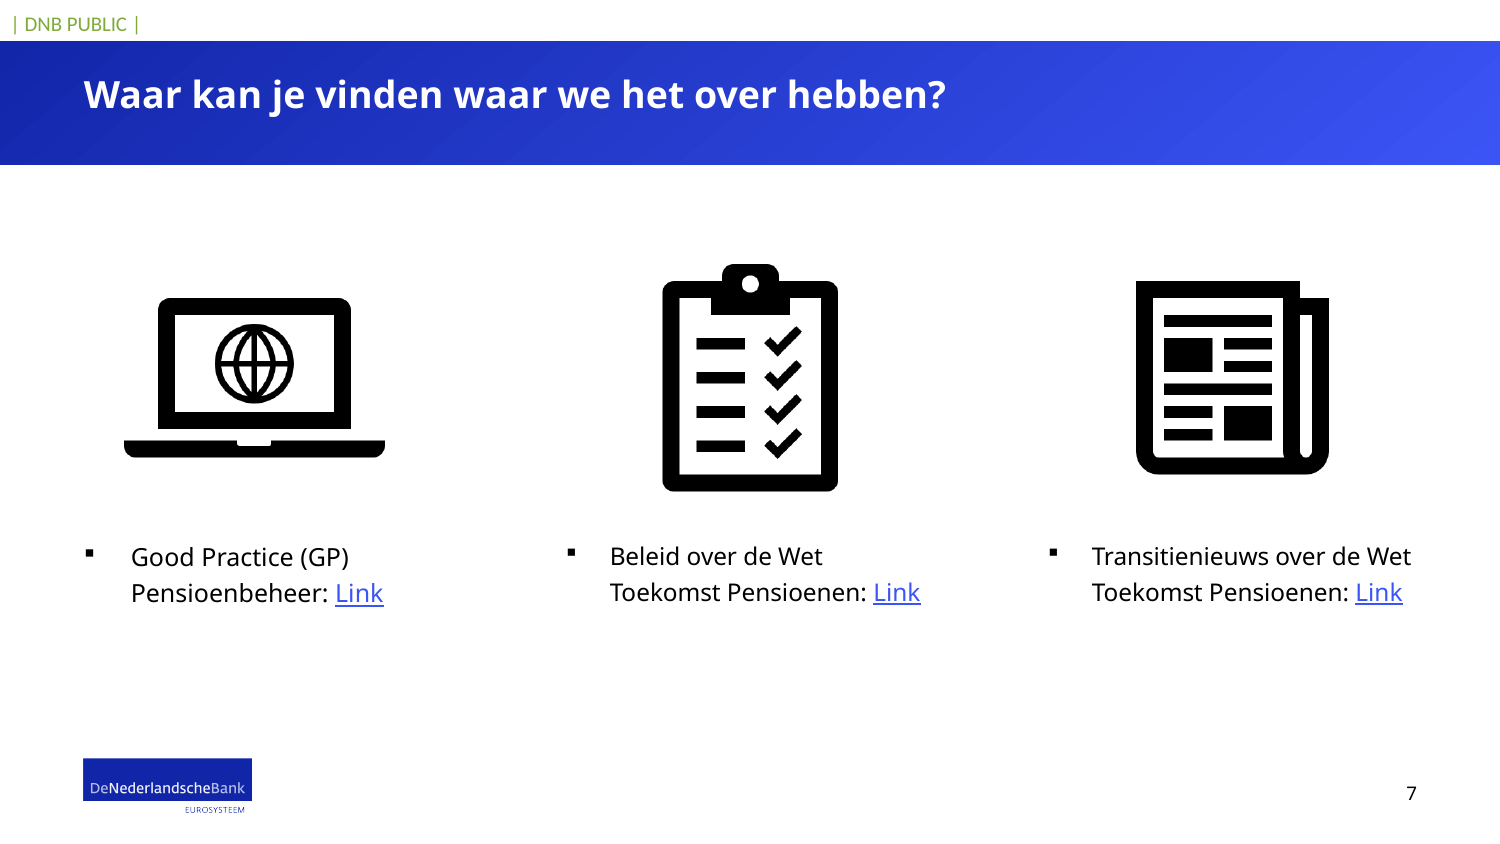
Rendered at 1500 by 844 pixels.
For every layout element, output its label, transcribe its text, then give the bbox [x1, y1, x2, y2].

list Good Practice (GP) Pensioenbeheer: Link [83, 535, 453, 632]
picture [118, 241, 390, 514]
text_box Beleid over de Wet Toekomst Pensioenen: Link [565, 535, 935, 632]
picture [76, 751, 259, 820]
title Waar kan je vinden waar we het over hebben? [83, 71, 1417, 132]
slide_number 7 [1331, 777, 1417, 811]
text_box Transitienieuws over de Wet Toekomst Pensioenen: Link [1047, 535, 1417, 632]
picture [1096, 241, 1368, 514]
picture [614, 241, 886, 514]
